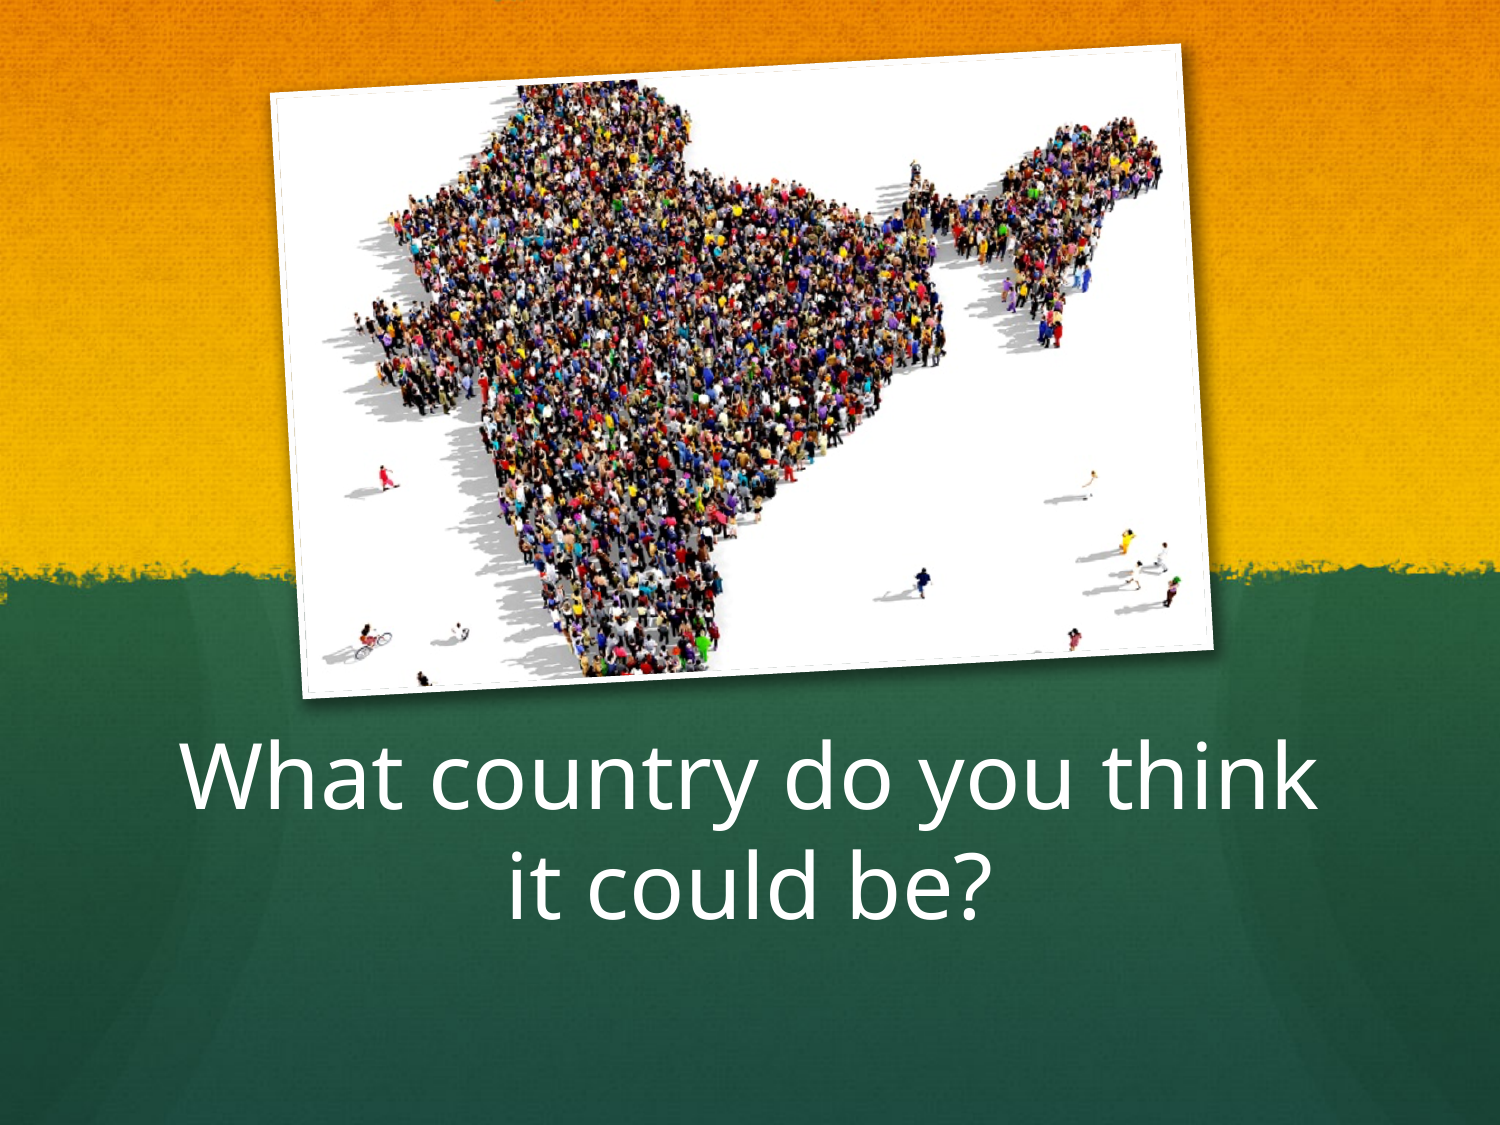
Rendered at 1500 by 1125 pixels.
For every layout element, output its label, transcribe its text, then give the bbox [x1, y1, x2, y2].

picture [0, 0, 1500, 1125]
title What country do you think it could be? [125, 764, 1375, 946]
